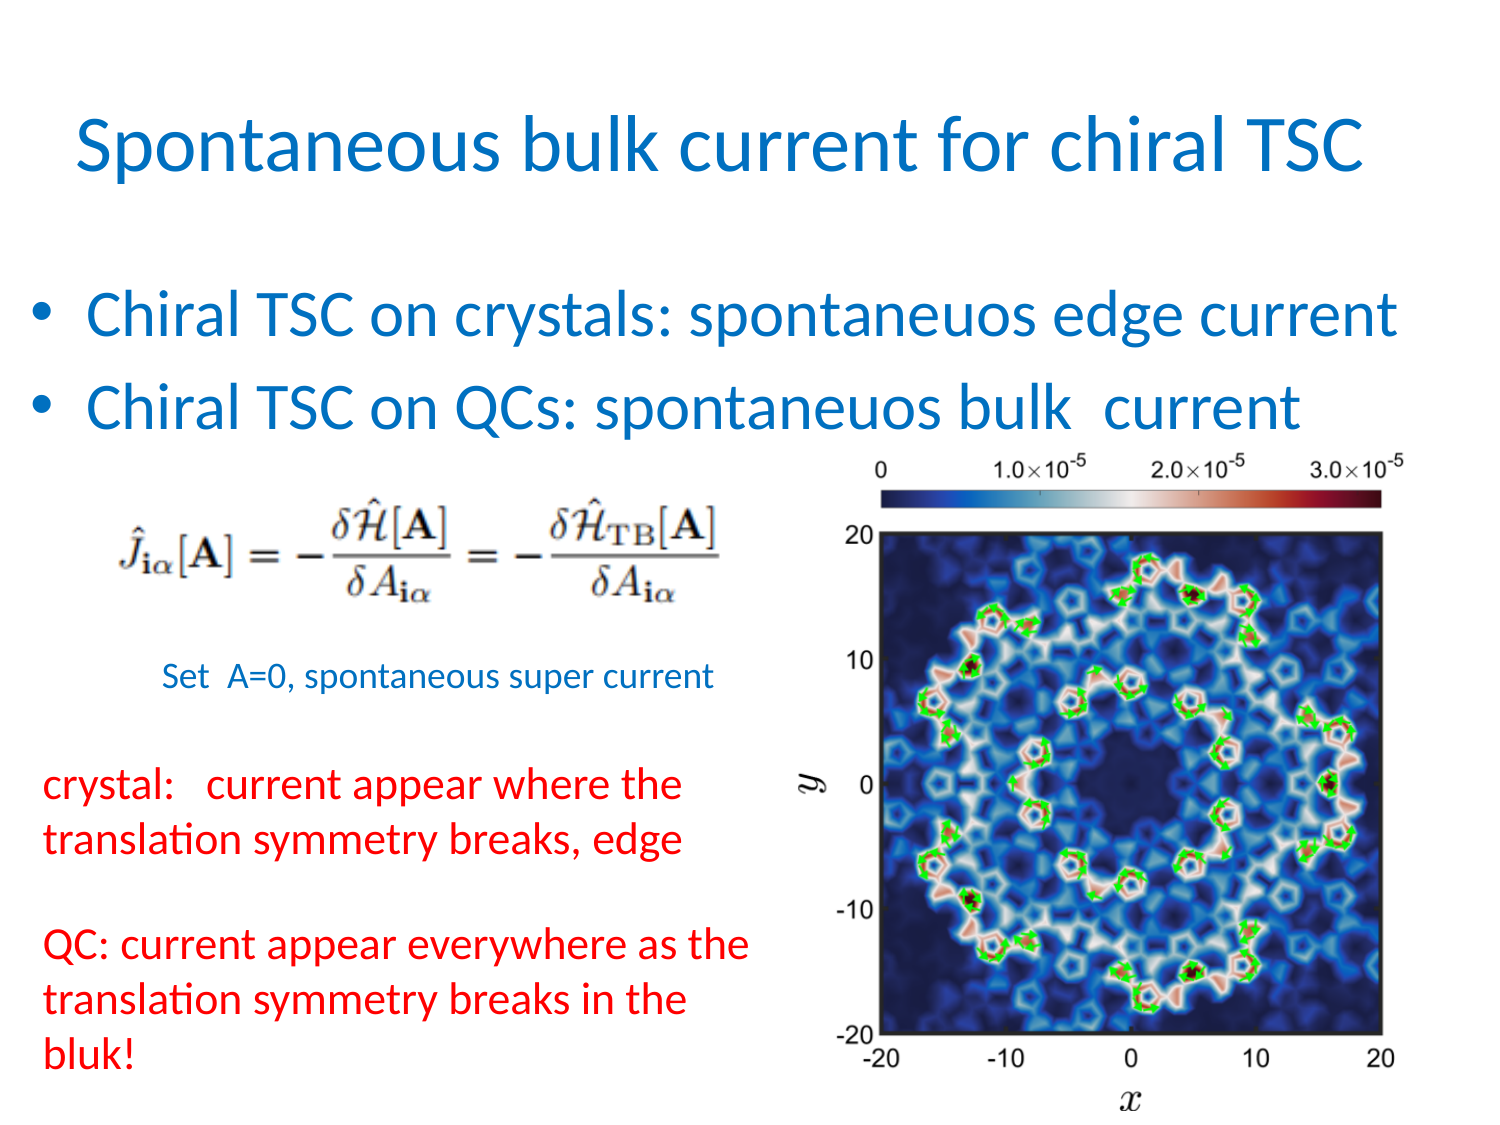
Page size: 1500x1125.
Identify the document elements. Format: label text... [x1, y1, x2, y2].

picture [790, 444, 1422, 1112]
text_box crystal: current appear where the translation symmetry breaks, edge QC: current appear everywhere as the translation symmetry breaks in the bluk! [27, 746, 784, 1086]
list Chiral TSC on crystals: spontaneuos edge current Chiral TSC on QCs: spontaneuos bulk current [15, 262, 1483, 1005]
title Spontaneous bulk current for chiral TSC [35, 45, 1425, 233]
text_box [100, 491, 761, 705]
